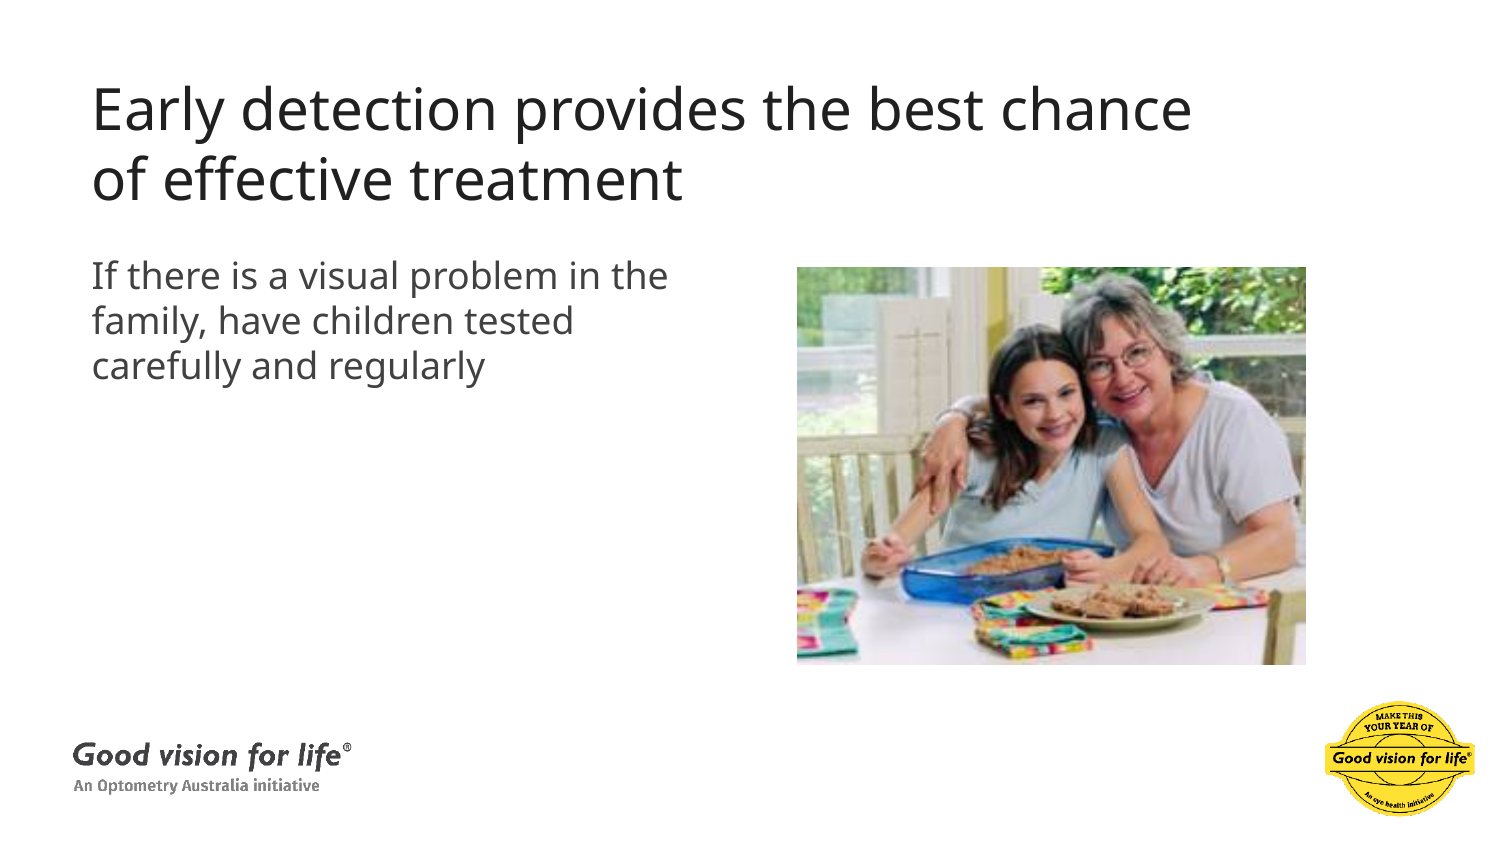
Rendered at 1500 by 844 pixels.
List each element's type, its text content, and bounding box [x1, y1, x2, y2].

list If there is a visual problem in the family, have children tested carefully and regularly [76, 244, 727, 667]
picture [1299, 675, 1500, 844]
picture [53, 740, 366, 813]
title Early detection provides the best chance of effective treatment [76, 50, 1424, 233]
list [796, 266, 1306, 665]
